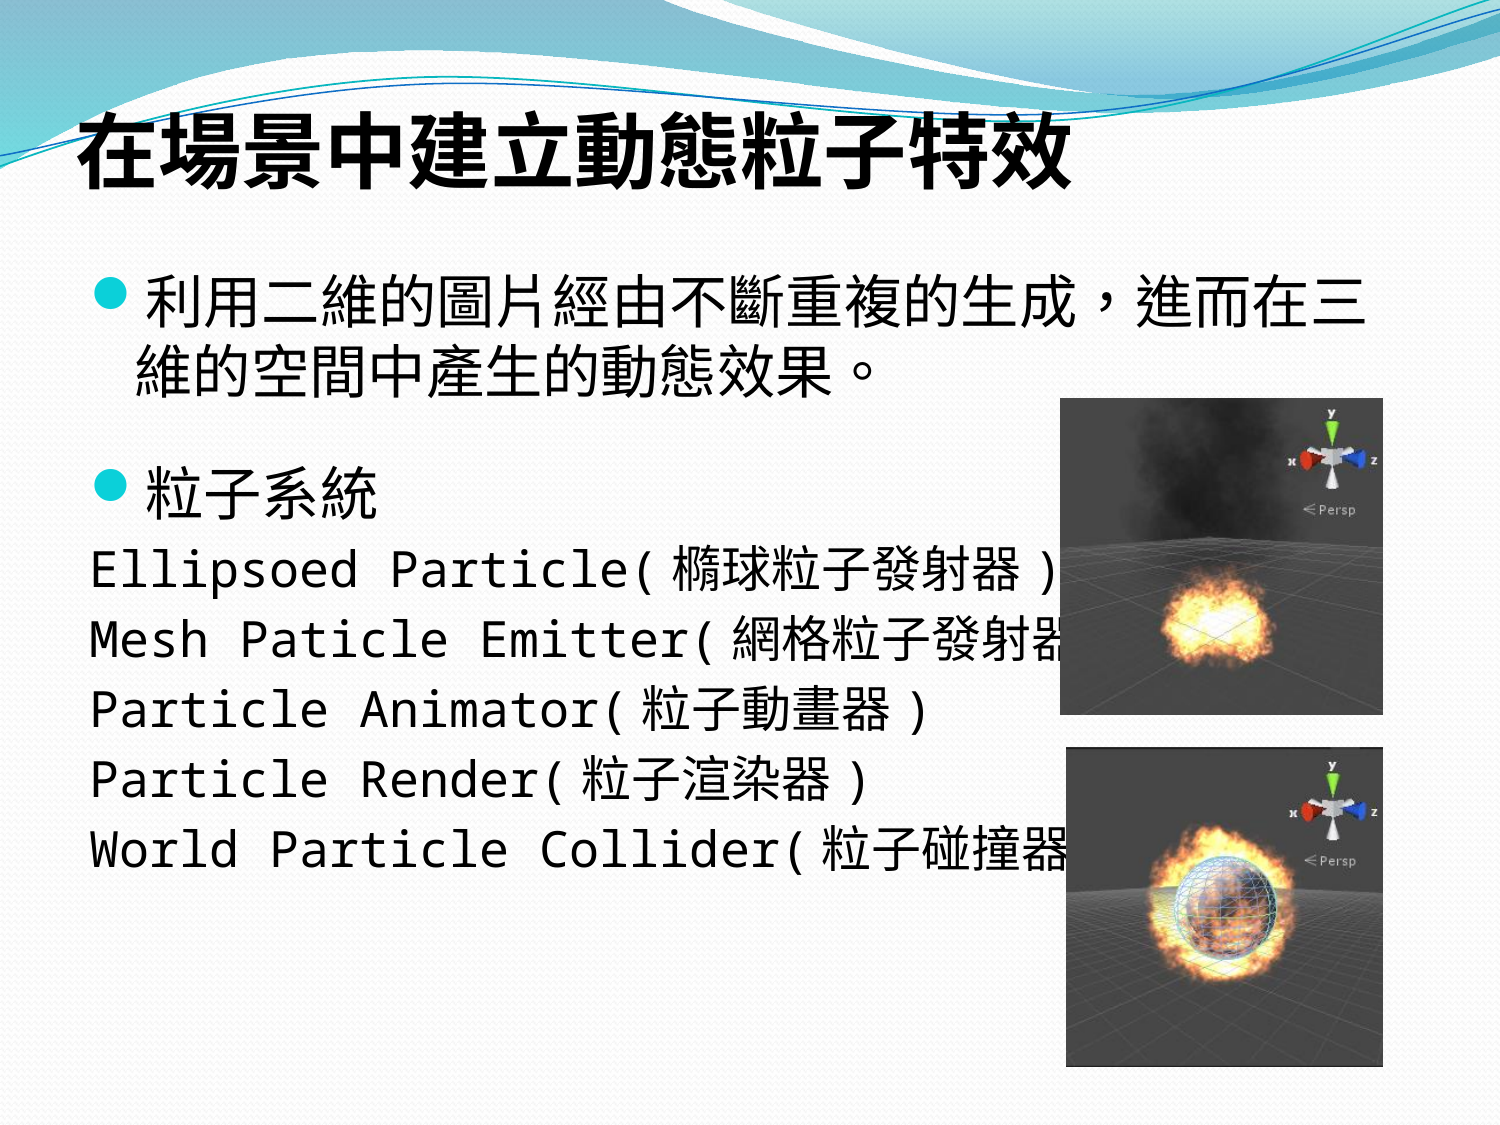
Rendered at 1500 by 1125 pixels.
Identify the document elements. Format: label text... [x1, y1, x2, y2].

title 在場景中建立動態粒子特效 [75, 24, 1425, 200]
list 利用二維的圖片經由不斷重複的生成，進而在三維的空間中產生的動態效果。 粒子系統 Ellipsoed Particle(橢球粒子發射器) Mesh Paticle Emitter(網格粒子發射器) Particle Animator(粒子動畫器) Particle Render(粒子渲染器) World Particle Collider(粒子碰撞器) [75, 257, 1430, 1114]
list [1060, 398, 1383, 716]
picture [1066, 747, 1383, 1067]
